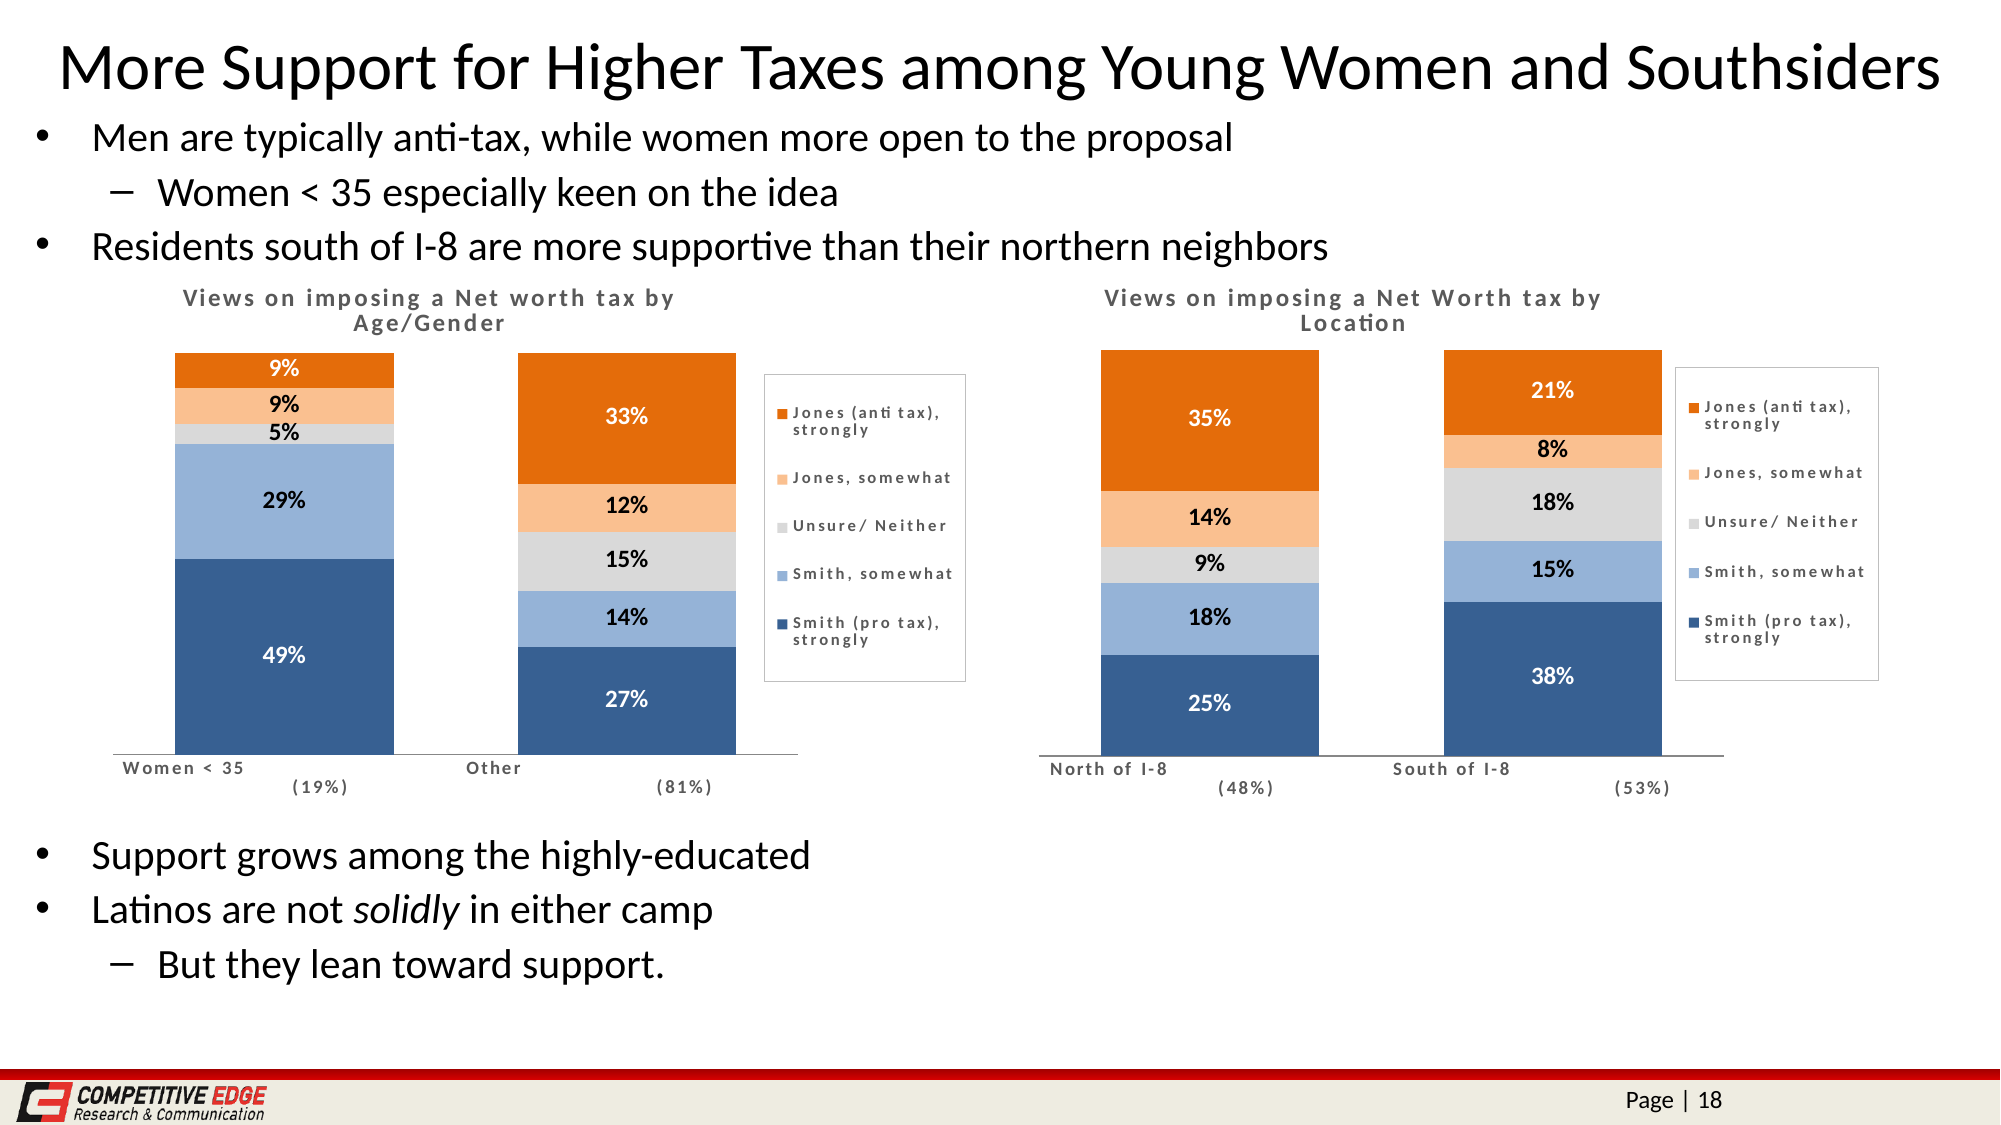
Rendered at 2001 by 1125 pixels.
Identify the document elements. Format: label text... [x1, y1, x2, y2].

chart [1032, 280, 1902, 833]
text_box Support grows among the highly-educated Latinos are not solidly in either camp But they lean toward support. [20, 820, 1963, 993]
text_box Page | 18 [1387, 1080, 1738, 1118]
title More Support for Higher Taxes among Young Women and Southsiders [18, 12, 1984, 113]
chart [112, 280, 982, 821]
list Men are typically anti-tax, while women more open to the proposal Women < 35 especially keen on the idea Residents south of I-8 are more supportive than their northern neighbors [20, 102, 1963, 275]
picture [16, 1082, 267, 1122]
